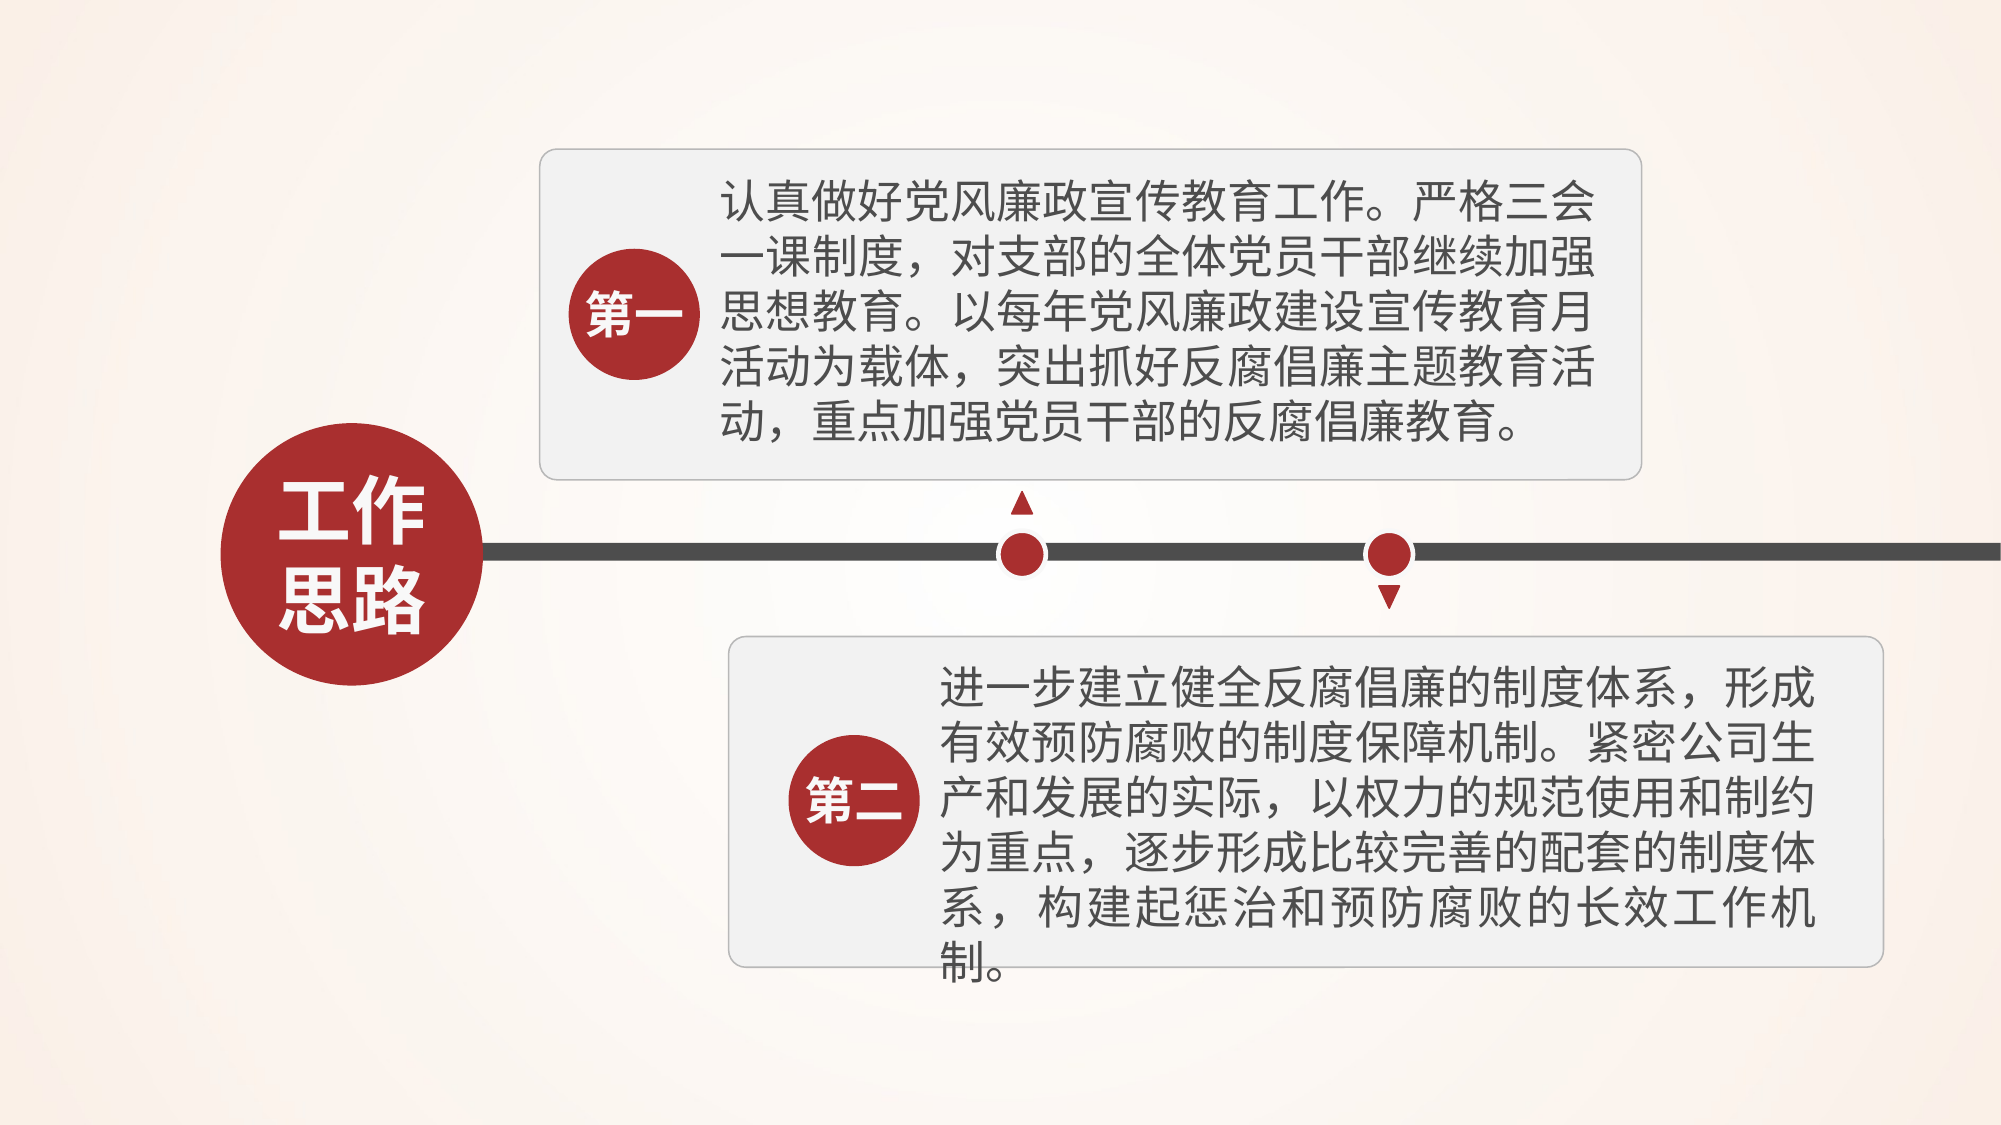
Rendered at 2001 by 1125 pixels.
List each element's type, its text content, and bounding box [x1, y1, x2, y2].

text_box [581, 248, 688, 276]
text_box [1411, 542, 2001, 561]
text_box [539, 149, 1642, 480]
text_box [487, 542, 1001, 561]
text_box [998, 530, 1046, 579]
text_box 第一 [569, 276, 700, 352]
text_box [580, 352, 688, 380]
picture [0, 0, 2001, 1125]
text_box [1011, 491, 1033, 514]
text_box 进一步建立健全反腐倡廉的制度体系，形成有效预防腐败的制度保障机制。紧密公司生产和发展的实际，以权力的规范使用和制约为重点，逐步形成比较完善的配套的制度体系，构建起惩治和预防腐败的长效工作机制。 [924, 651, 1831, 997]
text_box [800, 838, 909, 867]
text_box [1043, 542, 1368, 561]
text_box 第二 [789, 762, 919, 838]
text_box [1365, 530, 1414, 579]
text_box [220, 422, 484, 686]
text_box 认真做好党风廉政宣传教育工作。严格三会一课制度，对支部的全体党员干部继续加强思想教育。以每年党风廉政建设宣传教育月活动为载体，突出抓好反腐倡廉主题教育活动，重点加强党员干部的反腐倡廉教育。 [705, 165, 1612, 456]
text_box [801, 735, 908, 762]
text_box [1378, 586, 1400, 609]
text_box [728, 636, 1884, 968]
